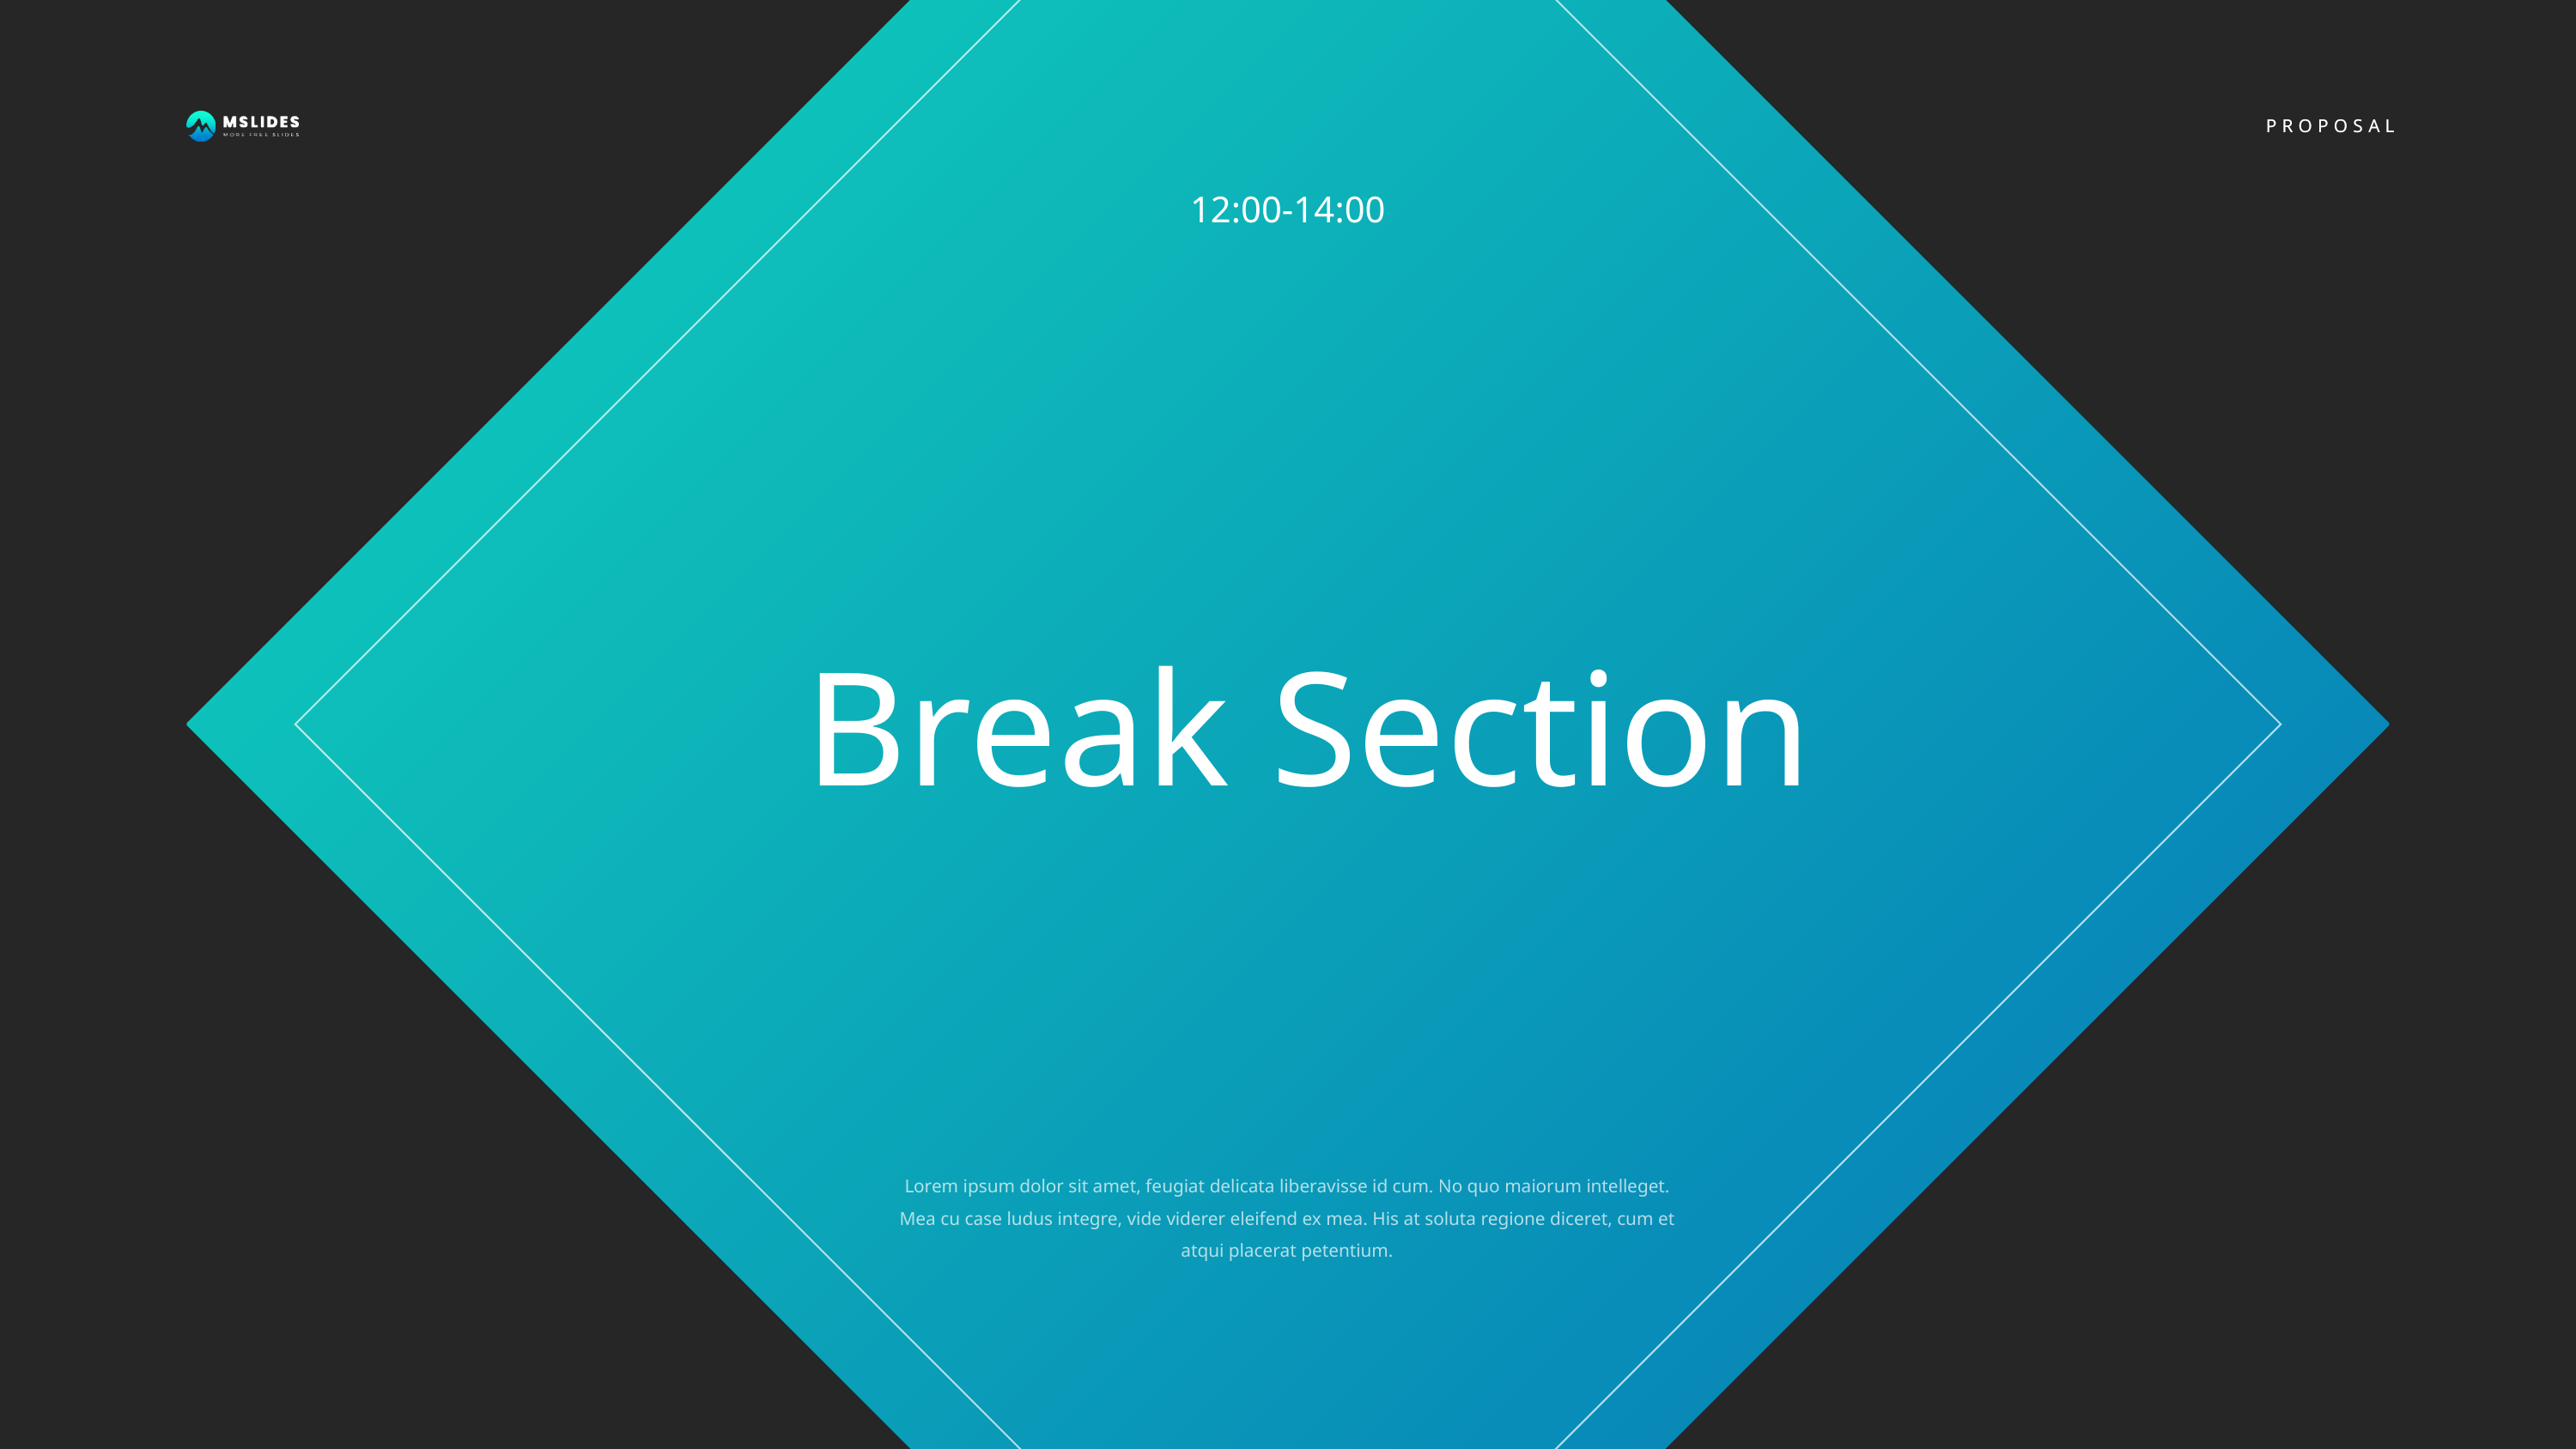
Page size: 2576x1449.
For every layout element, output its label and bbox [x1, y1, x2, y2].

picture [2068, 724, 2281, 937]
picture [2068, 0, 2576, 1449]
picture [0, 0, 508, 1449]
text_box [508, 0, 2068, 1449]
